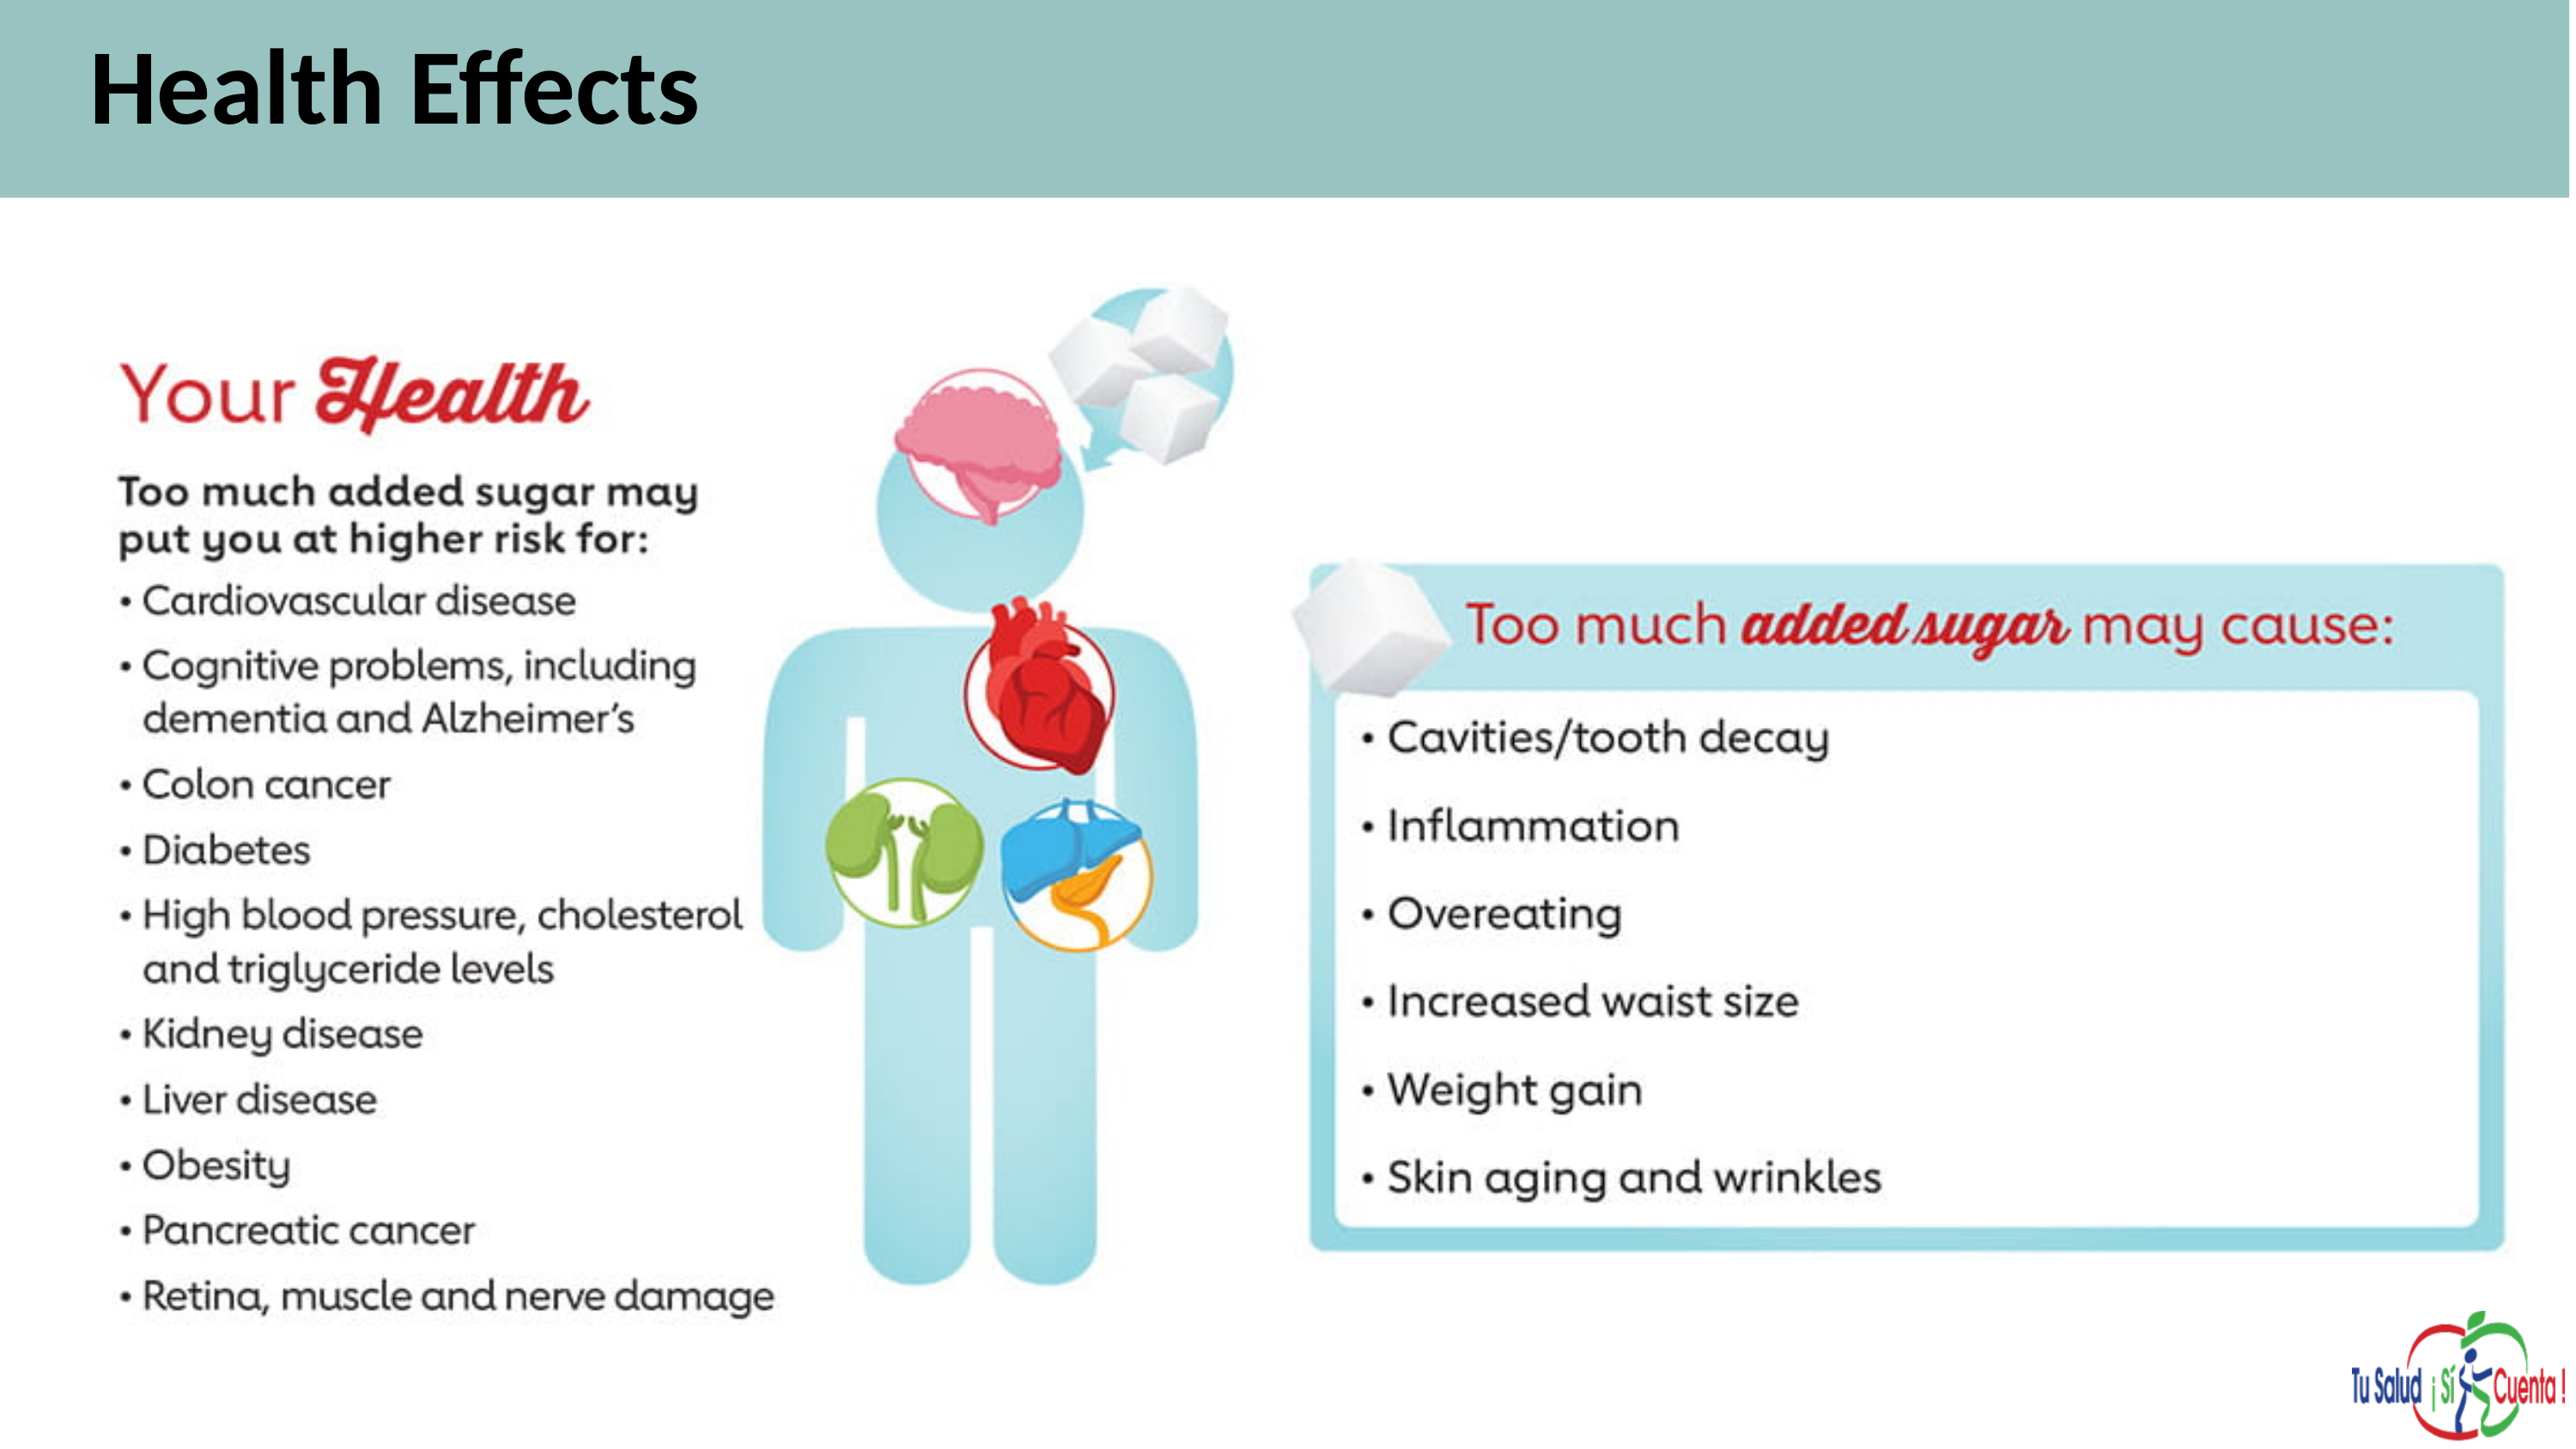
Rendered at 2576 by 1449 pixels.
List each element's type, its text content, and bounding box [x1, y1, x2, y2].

text_box Health Effects [0, 37, 1429, 234]
picture [1280, 523, 2565, 1270]
text_box [0, 0, 2571, 200]
picture [77, 280, 1276, 1333]
picture [2352, 1311, 2565, 1443]
